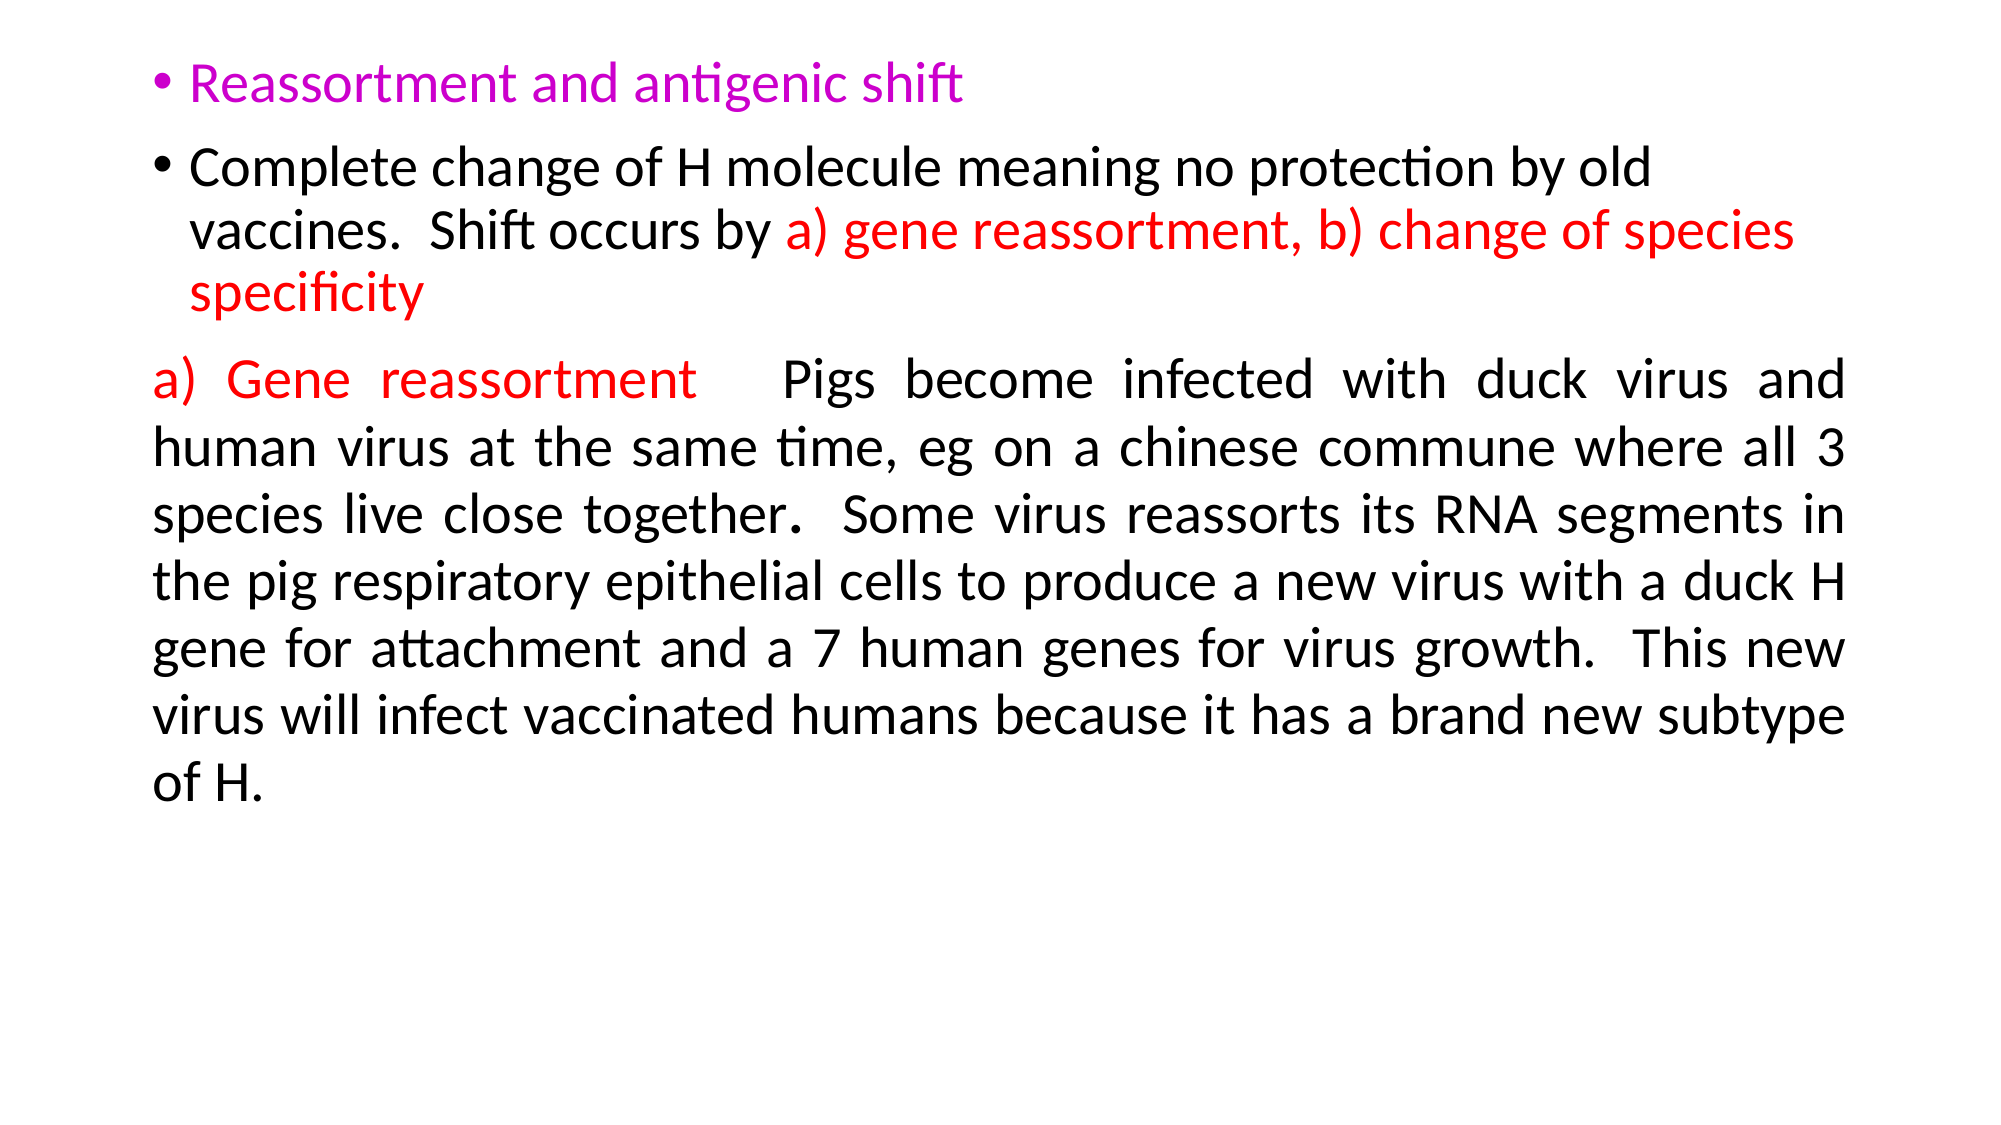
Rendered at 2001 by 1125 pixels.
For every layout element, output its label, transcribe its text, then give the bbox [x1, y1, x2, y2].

list Reassortment and antigenic shift Complete change of H molecule meaning no protection by old vaccines. Shift occurs by a) gene reassortment, b) change of species specificity a) Gene reassortment Pigs become infected with duck virus and human virus at the same time, eg on a chinese commune where all 3 species live close together. Some virus reassorts its RNA segments in the pig respiratory epithelial cells to produce a new virus with a duck H gene for attachment and a 7 human genes for virus growth. This new virus will infect vaccinated humans because it has a brand new subtype of H. [137, 44, 1863, 1014]
